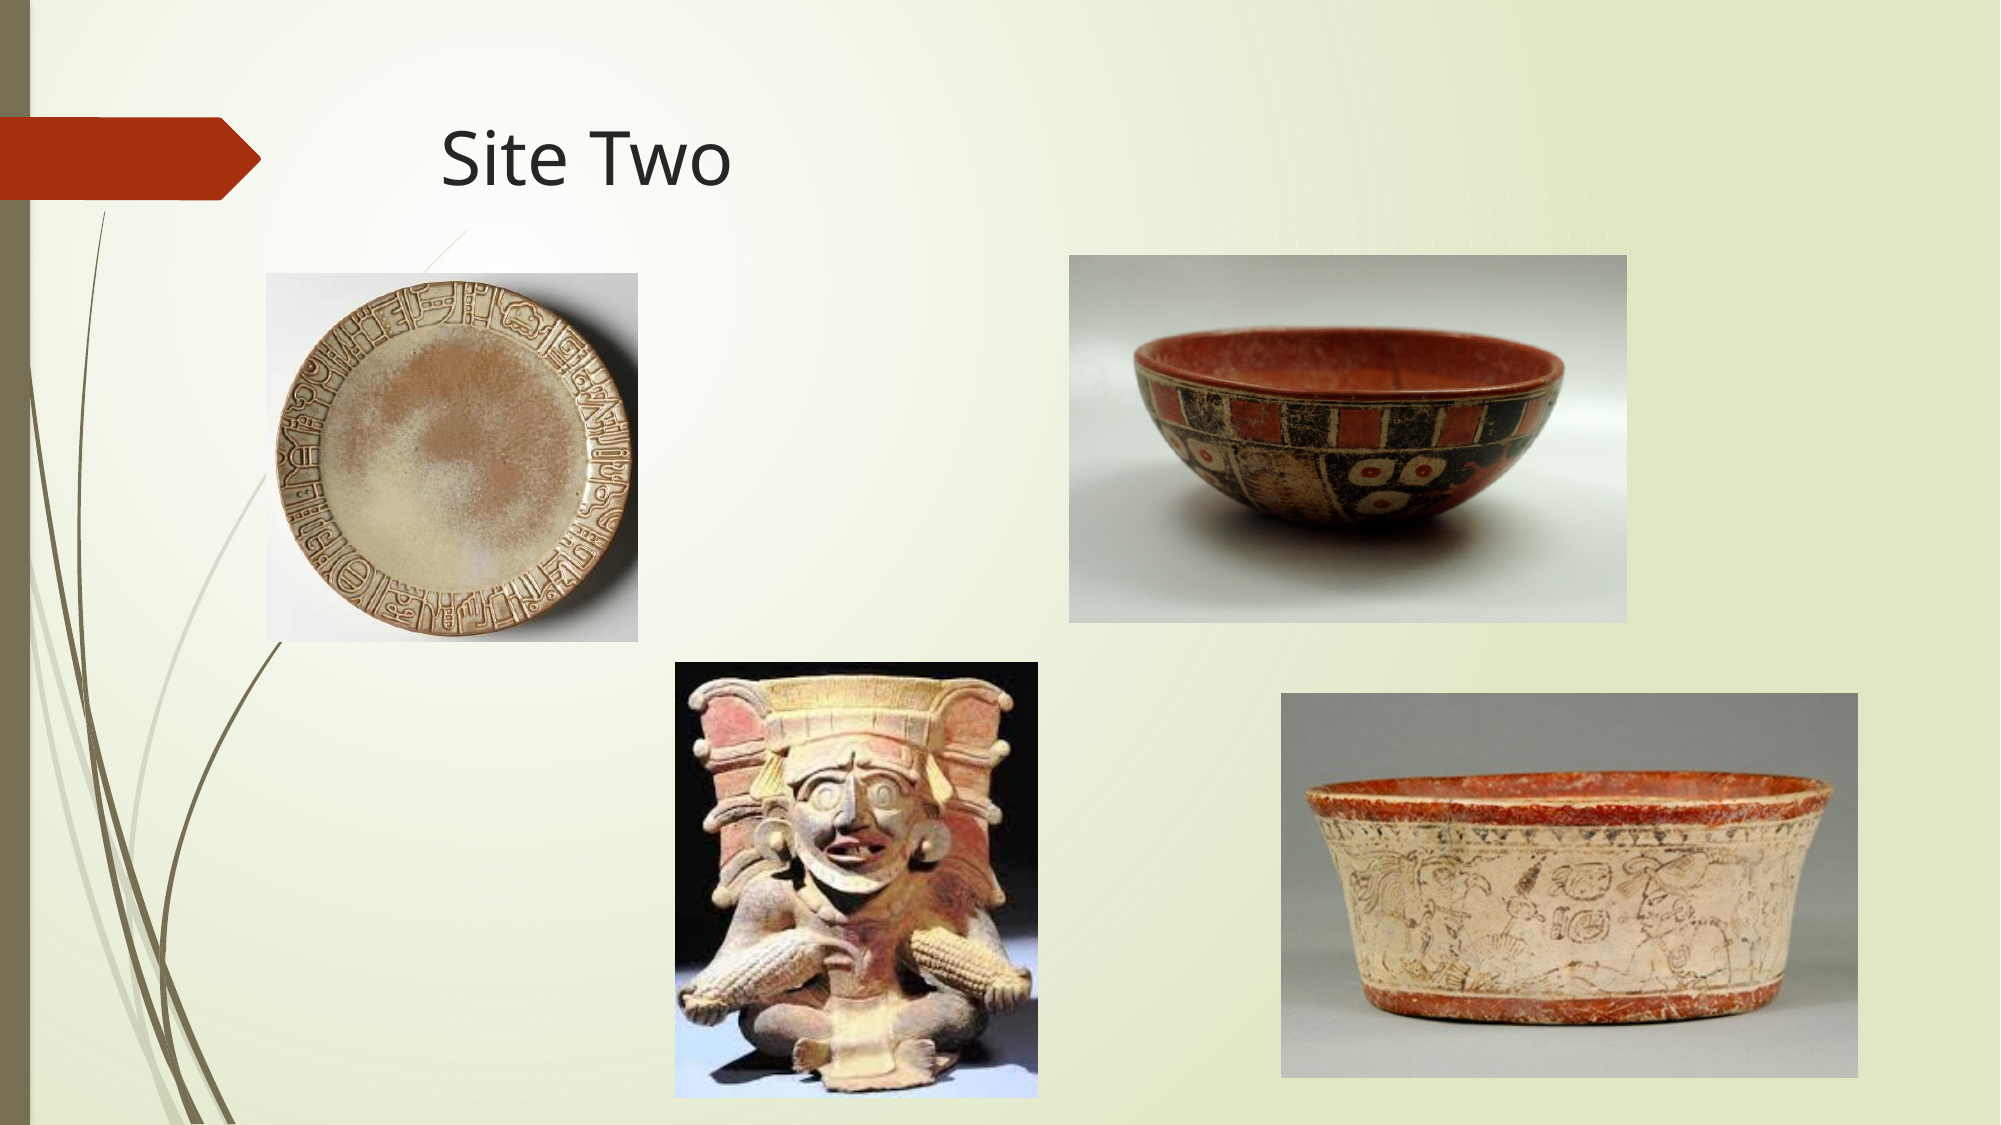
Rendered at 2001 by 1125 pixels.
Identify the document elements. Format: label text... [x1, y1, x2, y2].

picture [266, 273, 639, 642]
title Site Two [425, 102, 1888, 313]
picture [1281, 693, 1859, 1078]
picture [1069, 255, 1627, 624]
picture [675, 662, 1038, 1098]
